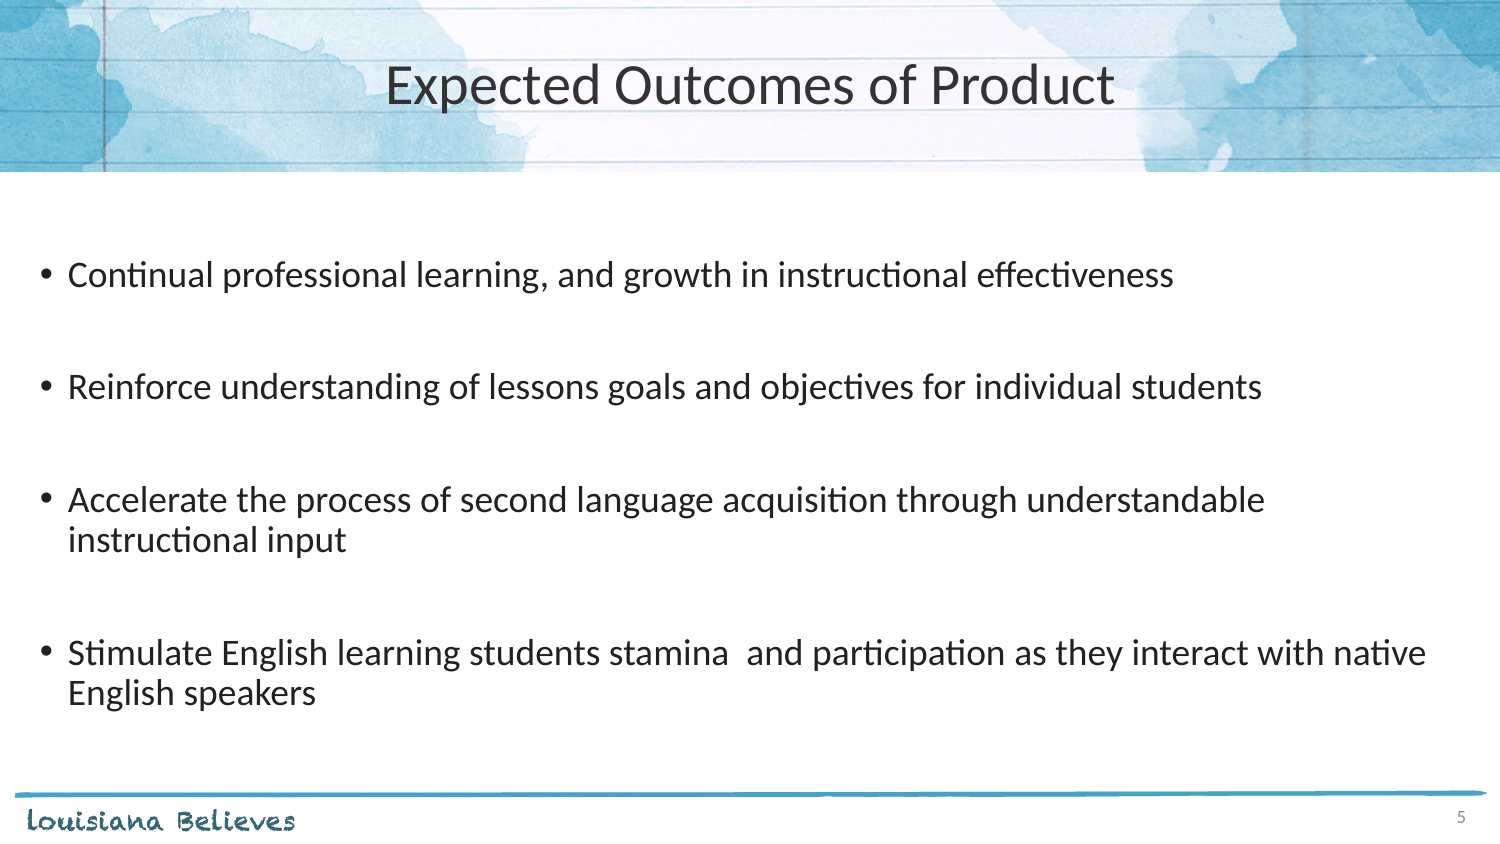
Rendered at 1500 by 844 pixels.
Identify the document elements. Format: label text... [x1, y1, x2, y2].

picture [0, 786, 1500, 844]
list Continual professional learning, and growth in instructional effectiveness Reinforce understanding of lessons goals and objectives for individual students Accelerate the process of second language acquisition through understandable instructional input Stimulate English learning students stamina and participation as they interact with native English speakers [24, 187, 1475, 769]
title Expected Outcomes of Product [0, 0, 1500, 172]
